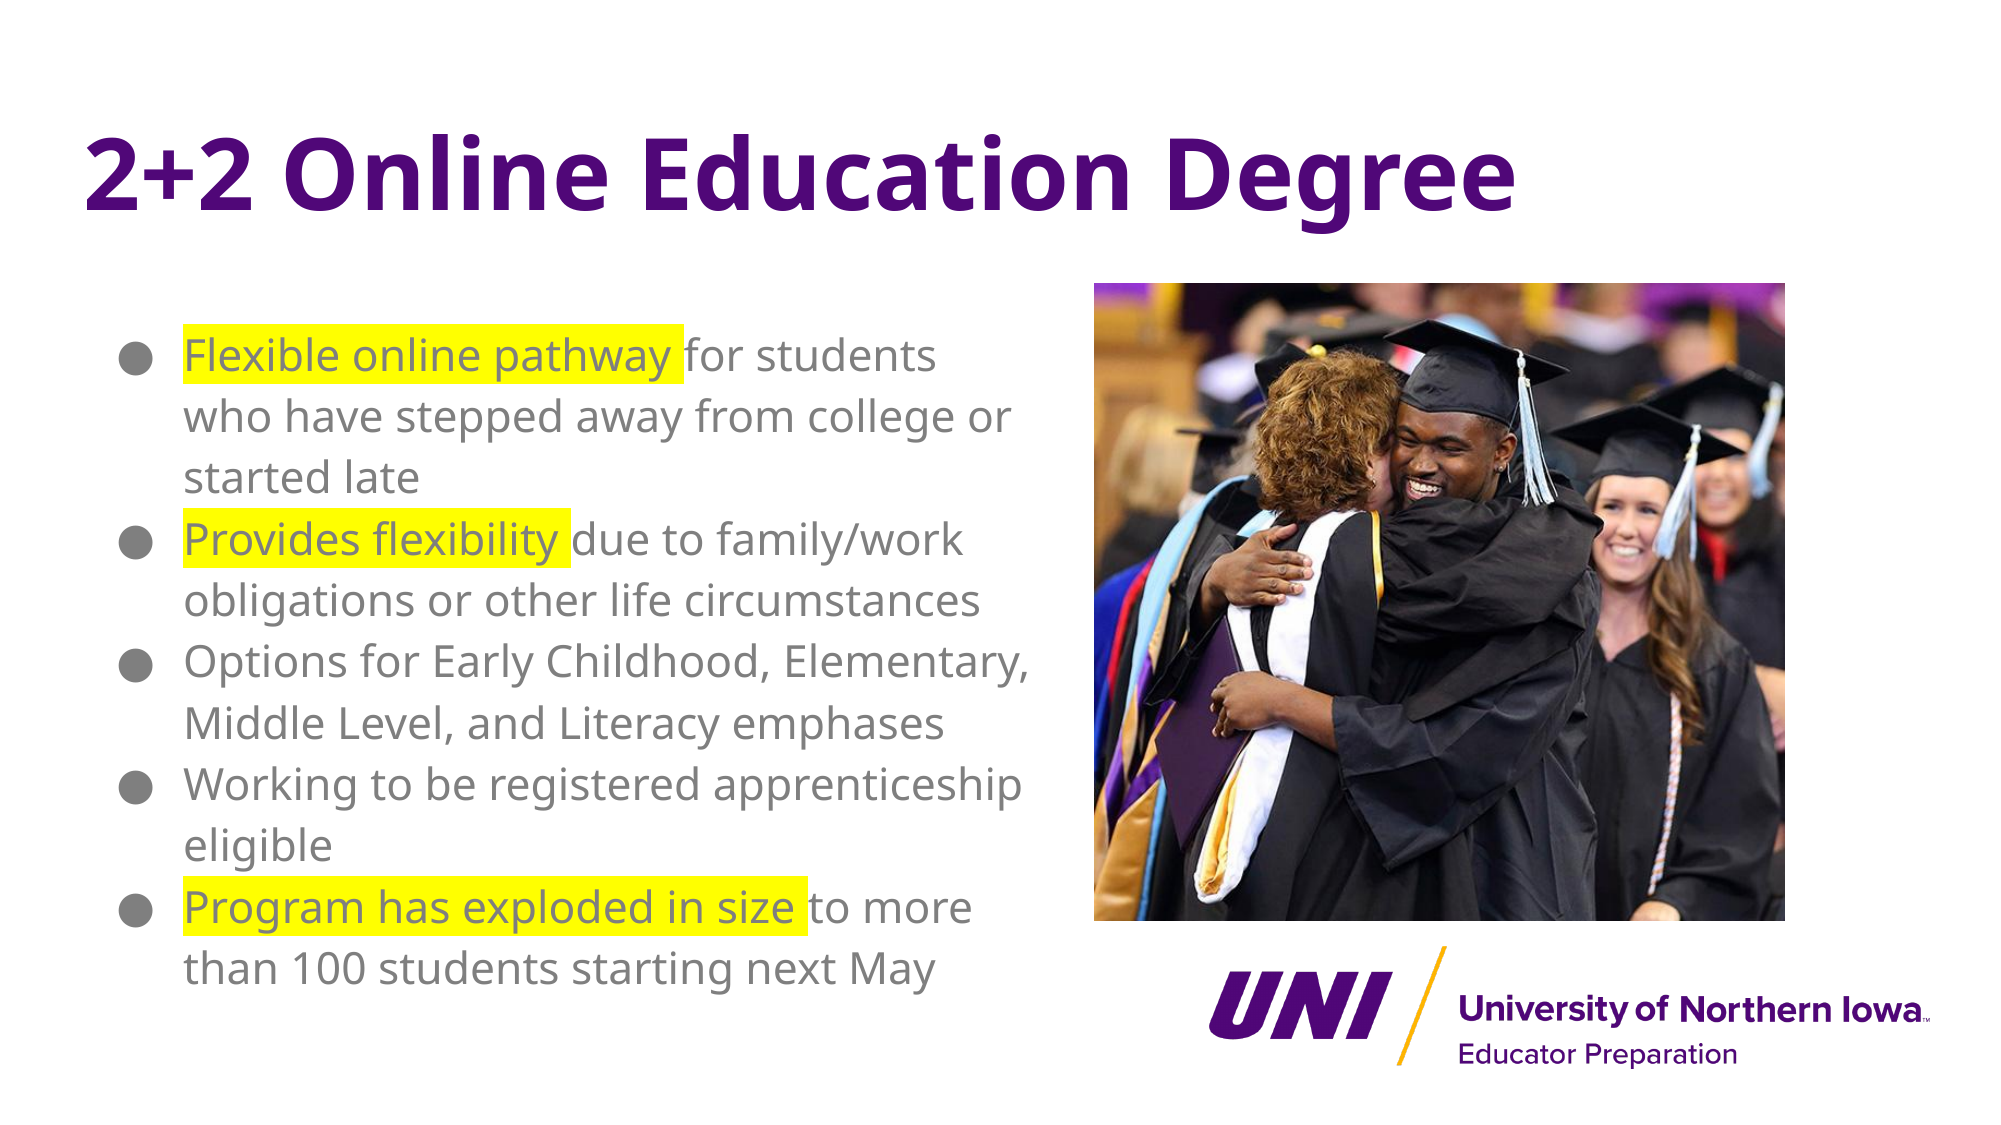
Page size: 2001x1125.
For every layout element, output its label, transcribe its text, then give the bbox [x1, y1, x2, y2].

list Flexible online pathway for students who have stepped away from college or started late Provides flexibility due to family/work obligations or other life circumstances Options for Early Childhood, Elementary, Middle Level, and Literacy emphases Working to be registered apprenticeship eligible Program has exploded in size to more than 100 students starting next May [68, 303, 1053, 1000]
title 2+2 Online Education Degree [68, 80, 1891, 246]
picture [1093, 283, 2001, 1125]
